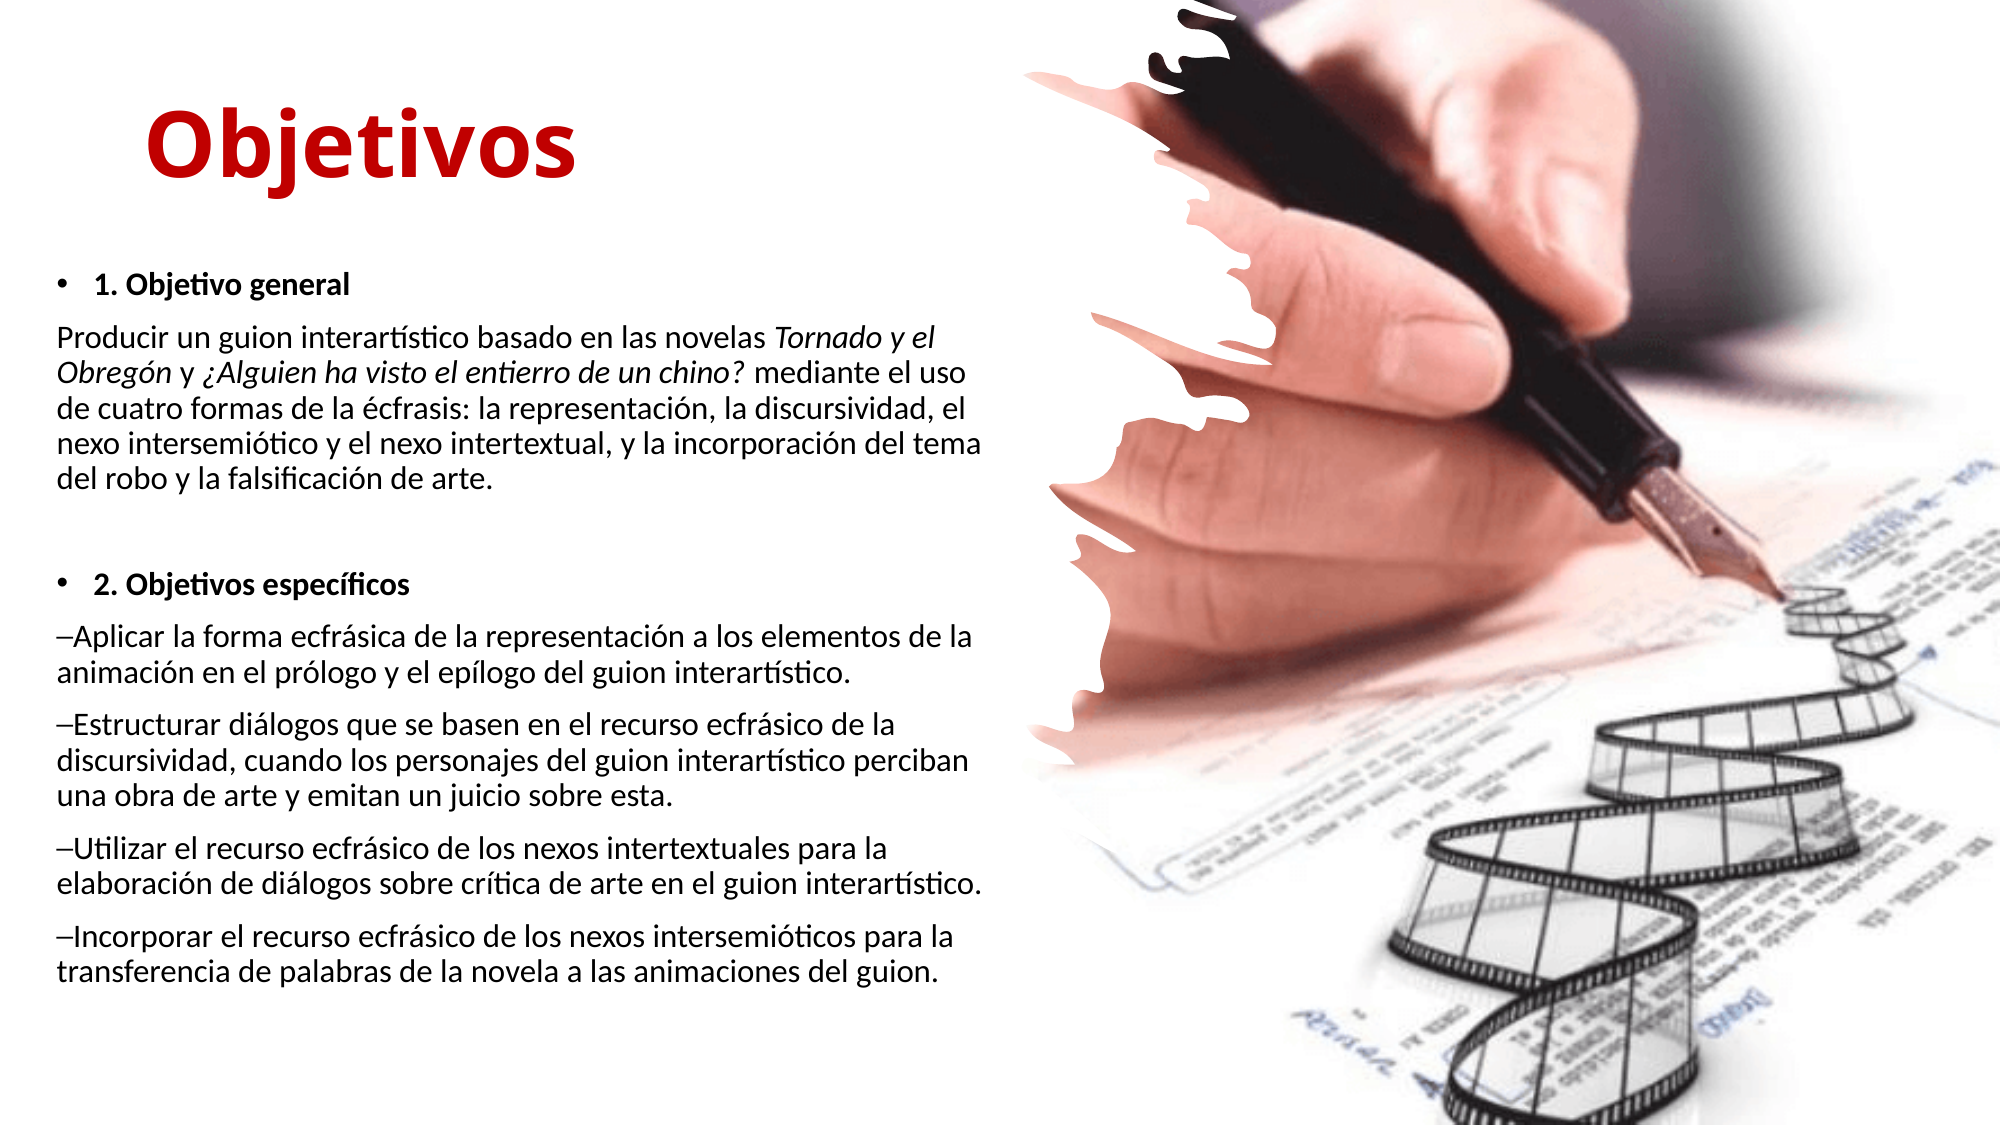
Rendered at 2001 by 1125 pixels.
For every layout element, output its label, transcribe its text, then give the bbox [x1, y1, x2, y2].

picture [1021, 0, 2000, 1125]
list 1. Objetivo general Producir un guion interartístico basado en las novelas Tornado y el Obregón y ¿Alguien ha visto el entierro de un chino? mediante el uso de cuatro formas de la écfrasis: la representación, la discursividad, el nexo intersemiótico y el nexo intertextual, y la incorporación del tema del robo y la falsificación de arte. 2. Objetivos específicos ─Aplicar la forma ecfrásica de la representación a los elementos de la animación en el prólogo y el epílogo del guion interartístico. ─Estructurar diálogos que se basen en el recurso ecfrásico de la discursividad, cuando los personajes del guion interartístico perciban una obra de arte y emitan un juicio sobre esta. ─Utilizar el recurso ecfrásico de los nexos intertextuales para la elaboración de diálogos sobre crítica de arte en el guion interartístico. ─Incorporar el recurso ecfrásico de los nexos intersemióticos para la transferencia de palabras de la novela a las animaciones del guion. [41, 260, 1011, 1029]
title Objetivos [128, 0, 990, 260]
